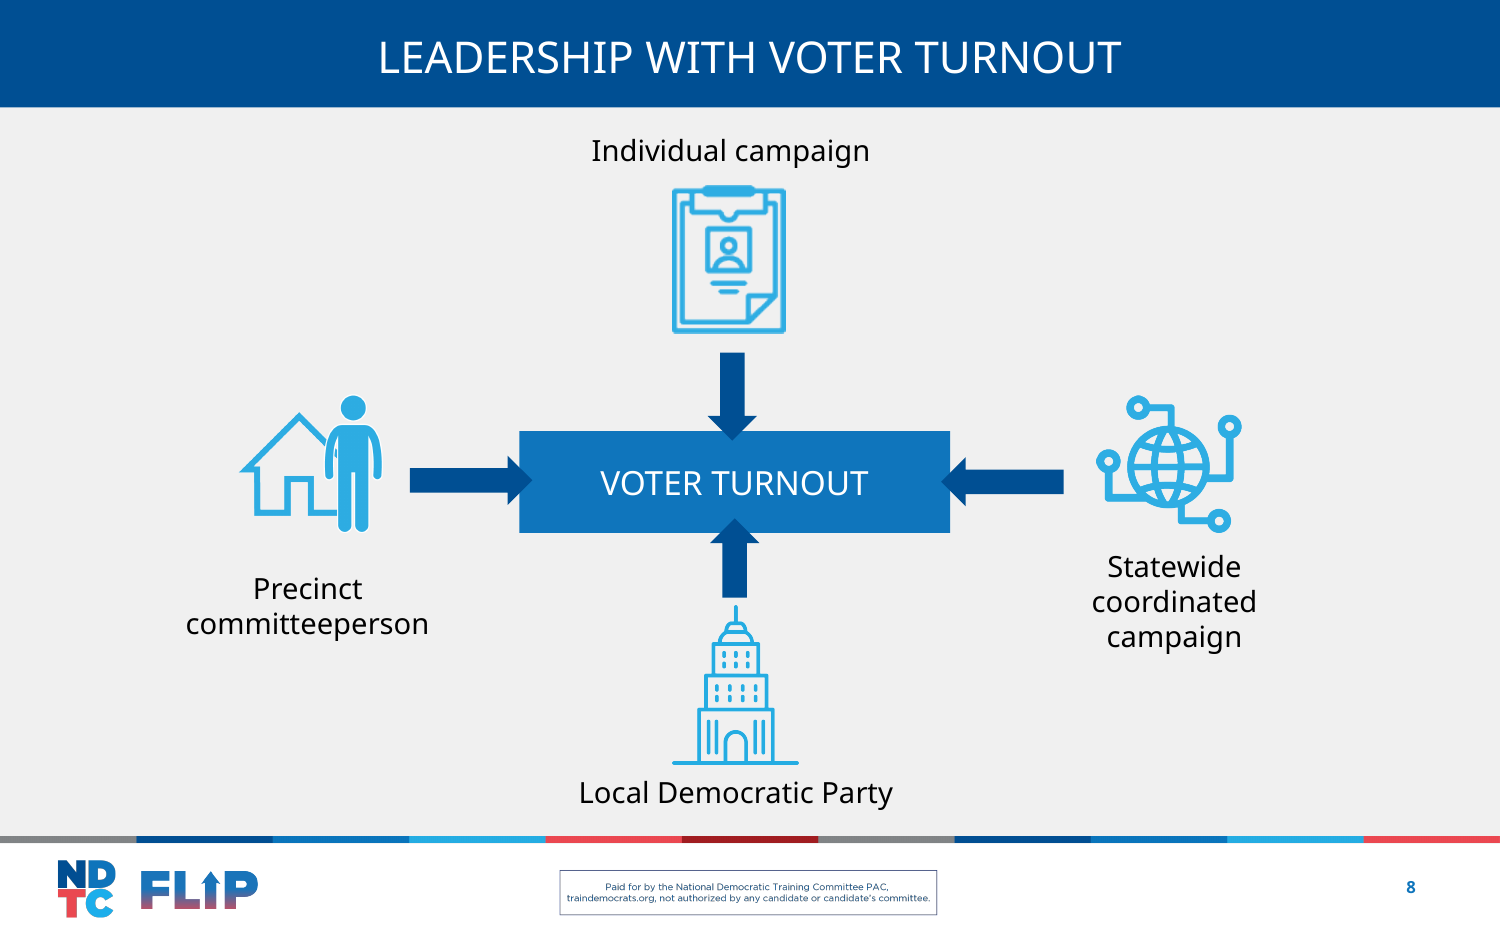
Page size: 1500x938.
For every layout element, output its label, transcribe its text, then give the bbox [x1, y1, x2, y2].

text_box [705, 350, 759, 443]
text_box [407, 453, 535, 507]
text_box Precinct committeeperson [153, 562, 462, 648]
slide_number 8 [1391, 852, 1500, 925]
picture [671, 184, 786, 335]
picture [542, 852, 956, 932]
text_box VOTER TURNOUT [517, 429, 952, 535]
picture [27, 854, 259, 931]
text_box Statewide coordinated campaign [1034, 541, 1316, 661]
picture [238, 394, 383, 534]
picture [0, 836, 1500, 843]
text_box LEADERSHIP WITH VOTER TURNOUT [0, 22, 1500, 90]
text_box [939, 455, 1066, 509]
text_box Local Democratic Party [544, 766, 928, 817]
text_box [708, 516, 762, 600]
text_box Individual campaign [508, 125, 954, 175]
picture [1096, 395, 1243, 534]
picture [671, 605, 799, 765]
